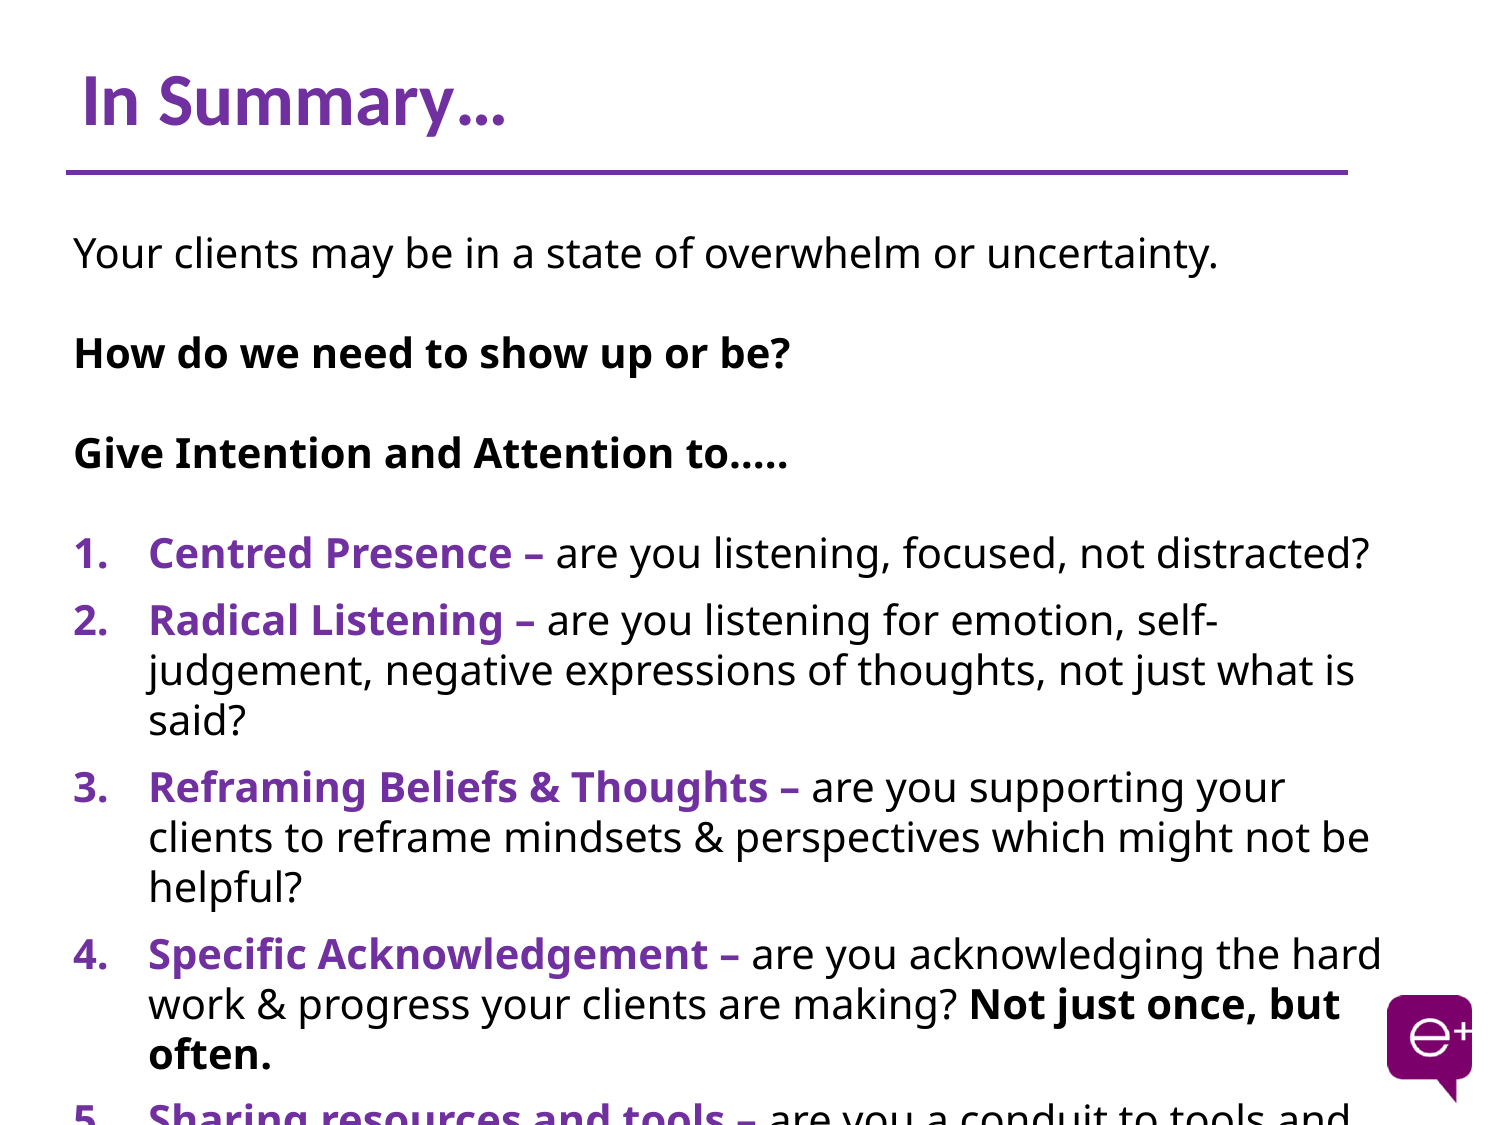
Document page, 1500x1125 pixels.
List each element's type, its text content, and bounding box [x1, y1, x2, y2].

title In Summary… [66, 19, 1417, 173]
text_box Your clients may be in a state of overwhelm or uncertainty. How do we need to show up or be? Give Intention and Attention to….. Centred Presence – are you listening, focused, not distracted? Radical Listening – are you listening for emotion, self-judgement, negative expressions of thoughts, not just what is said? Reframing Beliefs & Thoughts – are you supporting your clients to reframe mindsets & perspectives which might not be helpful? Specific Acknowledgement – are you acknowledging the hard work & progress your clients are making? Not just once, but often. Sharing resources and tools – are you a conduit to tools and resources that can support busting stress and building capacity & competence? (e.g. Gratitude, Affirmations, Purpose Definition) [58, 219, 1416, 1125]
picture [1387, 995, 1472, 1103]
